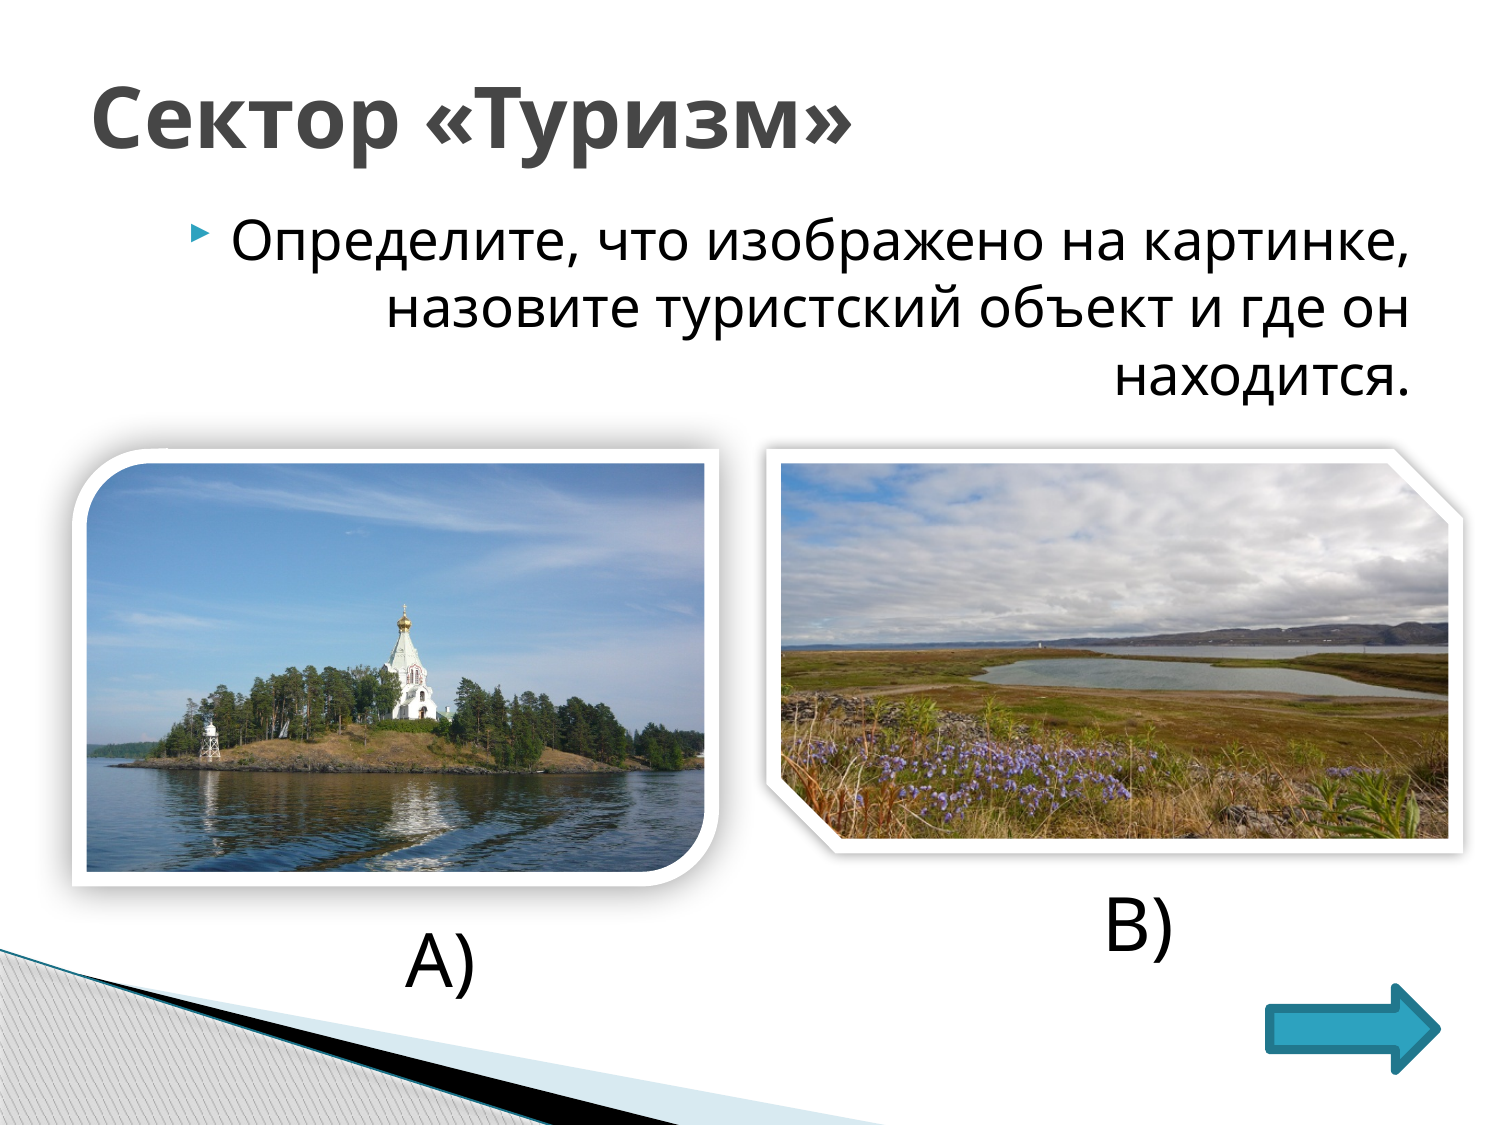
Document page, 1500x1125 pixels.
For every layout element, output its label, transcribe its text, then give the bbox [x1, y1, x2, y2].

picture [79, 455, 712, 880]
picture [773, 455, 1456, 847]
title Сектор «Туризм» [75, 45, 1425, 185]
text_box А) [360, 915, 504, 1001]
list Определите, что изображено на картинке, назовите туристский объект и где он находится. [76, 196, 1427, 939]
text_box В) [1057, 869, 1201, 965]
text_box [1265, 983, 1442, 1075]
